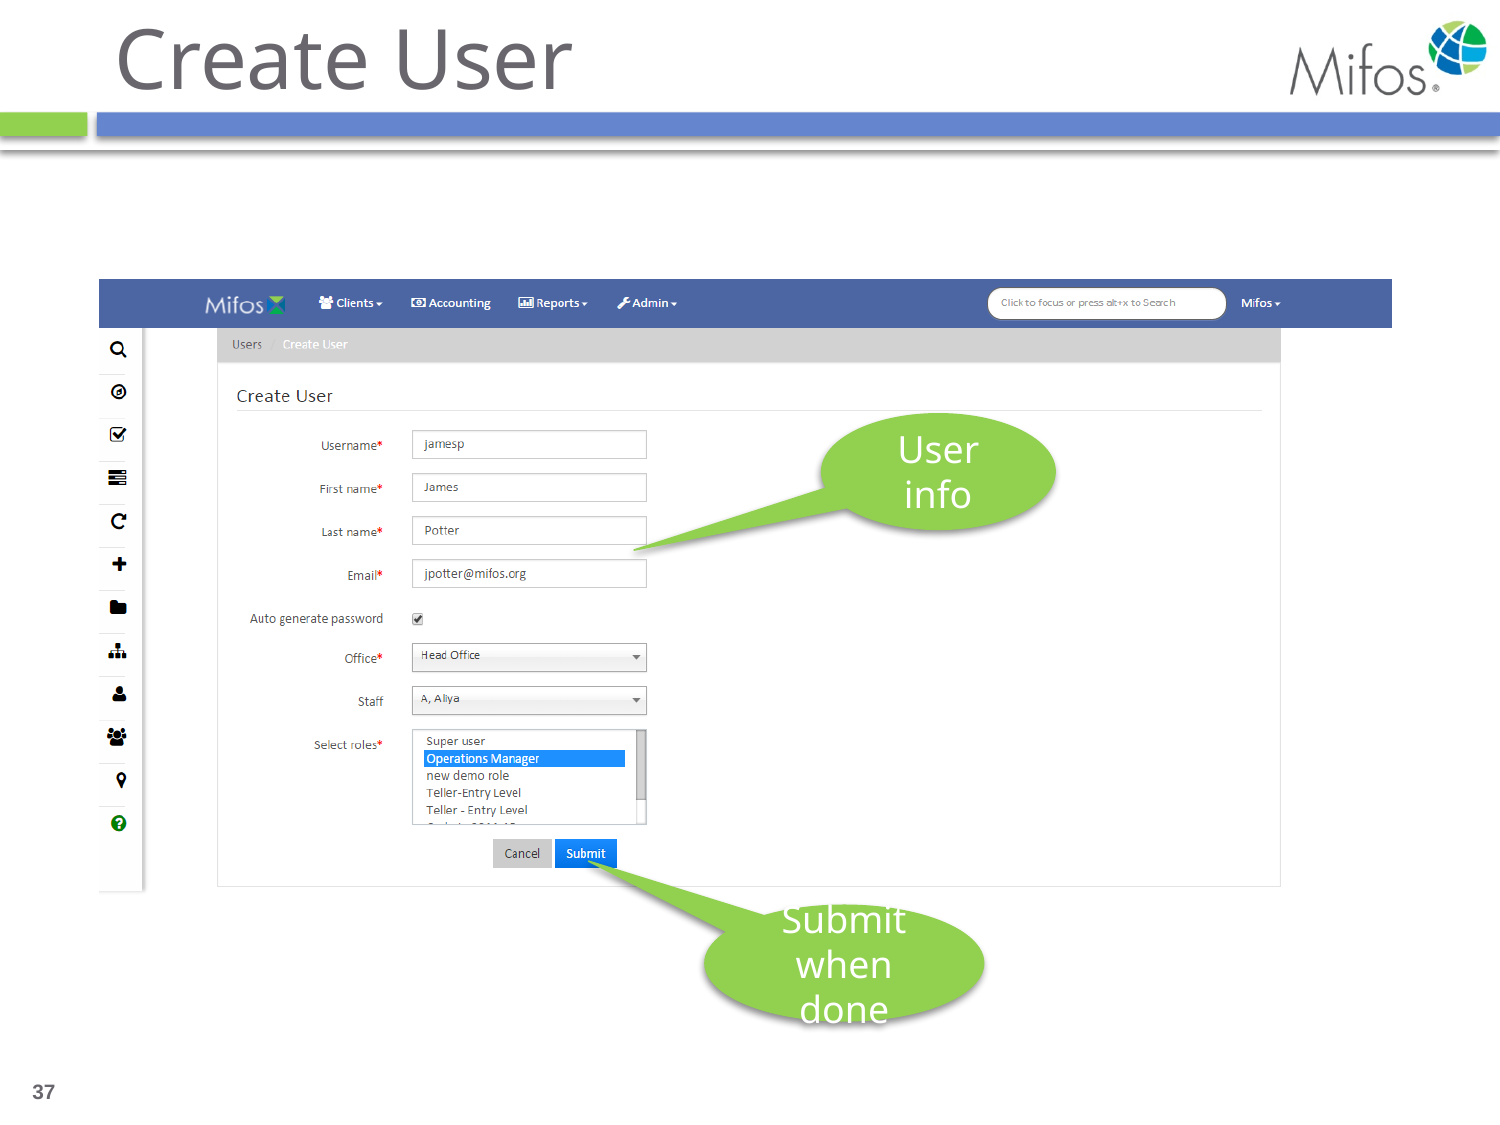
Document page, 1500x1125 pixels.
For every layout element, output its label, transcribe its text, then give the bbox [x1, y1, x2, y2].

picture [99, 279, 1392, 906]
picture [1438, 12, 1498, 104]
text_box Submit when done [692, 915, 985, 1022]
title Create User [99, 0, 1438, 113]
